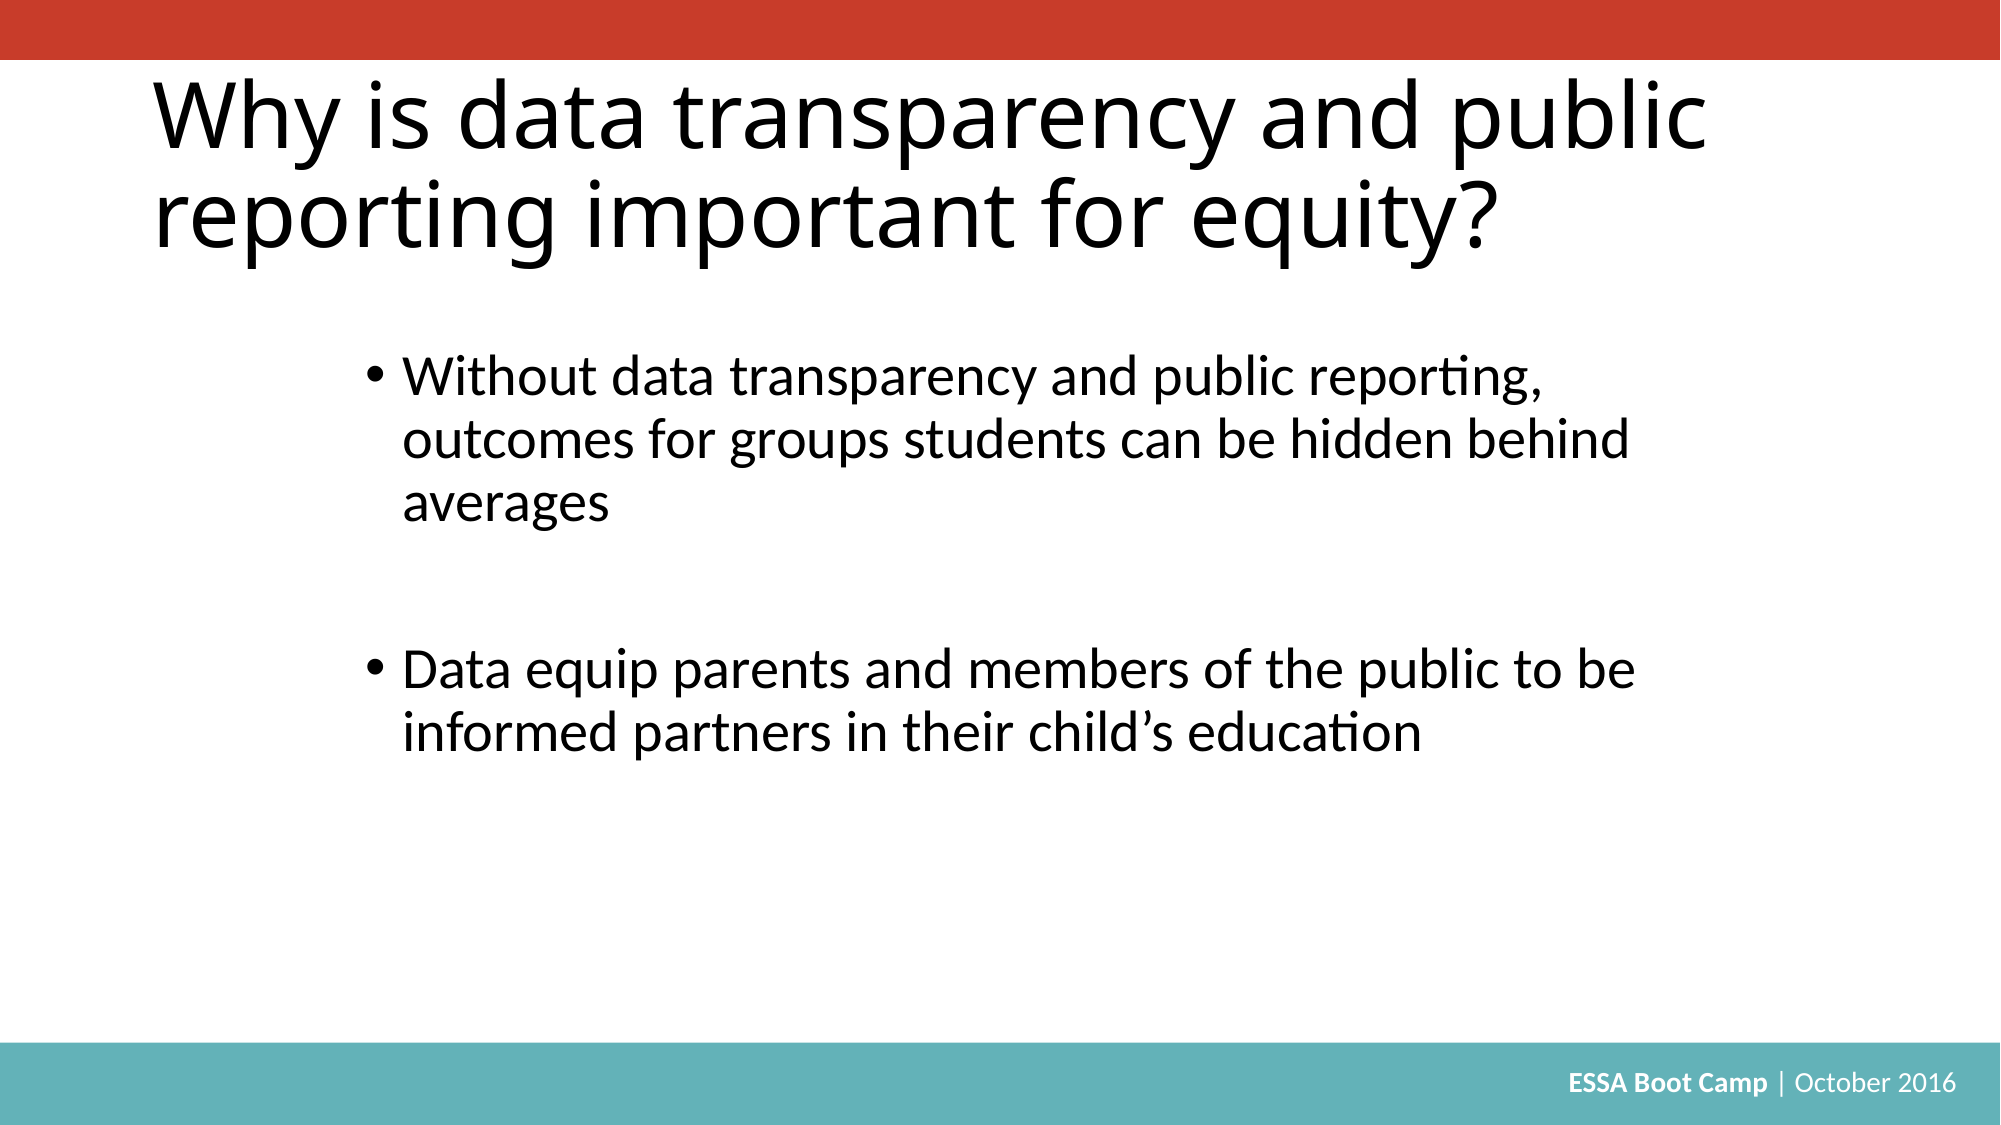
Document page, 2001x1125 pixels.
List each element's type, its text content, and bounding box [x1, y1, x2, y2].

list Without data transparency and public reporting, outcomes for groups students can be hidden behind averages Data equip parents and members of the public to be informed partners in their child’s education [350, 337, 1663, 1000]
title Why is data transparency and public reporting important for equity? [137, 59, 1863, 278]
